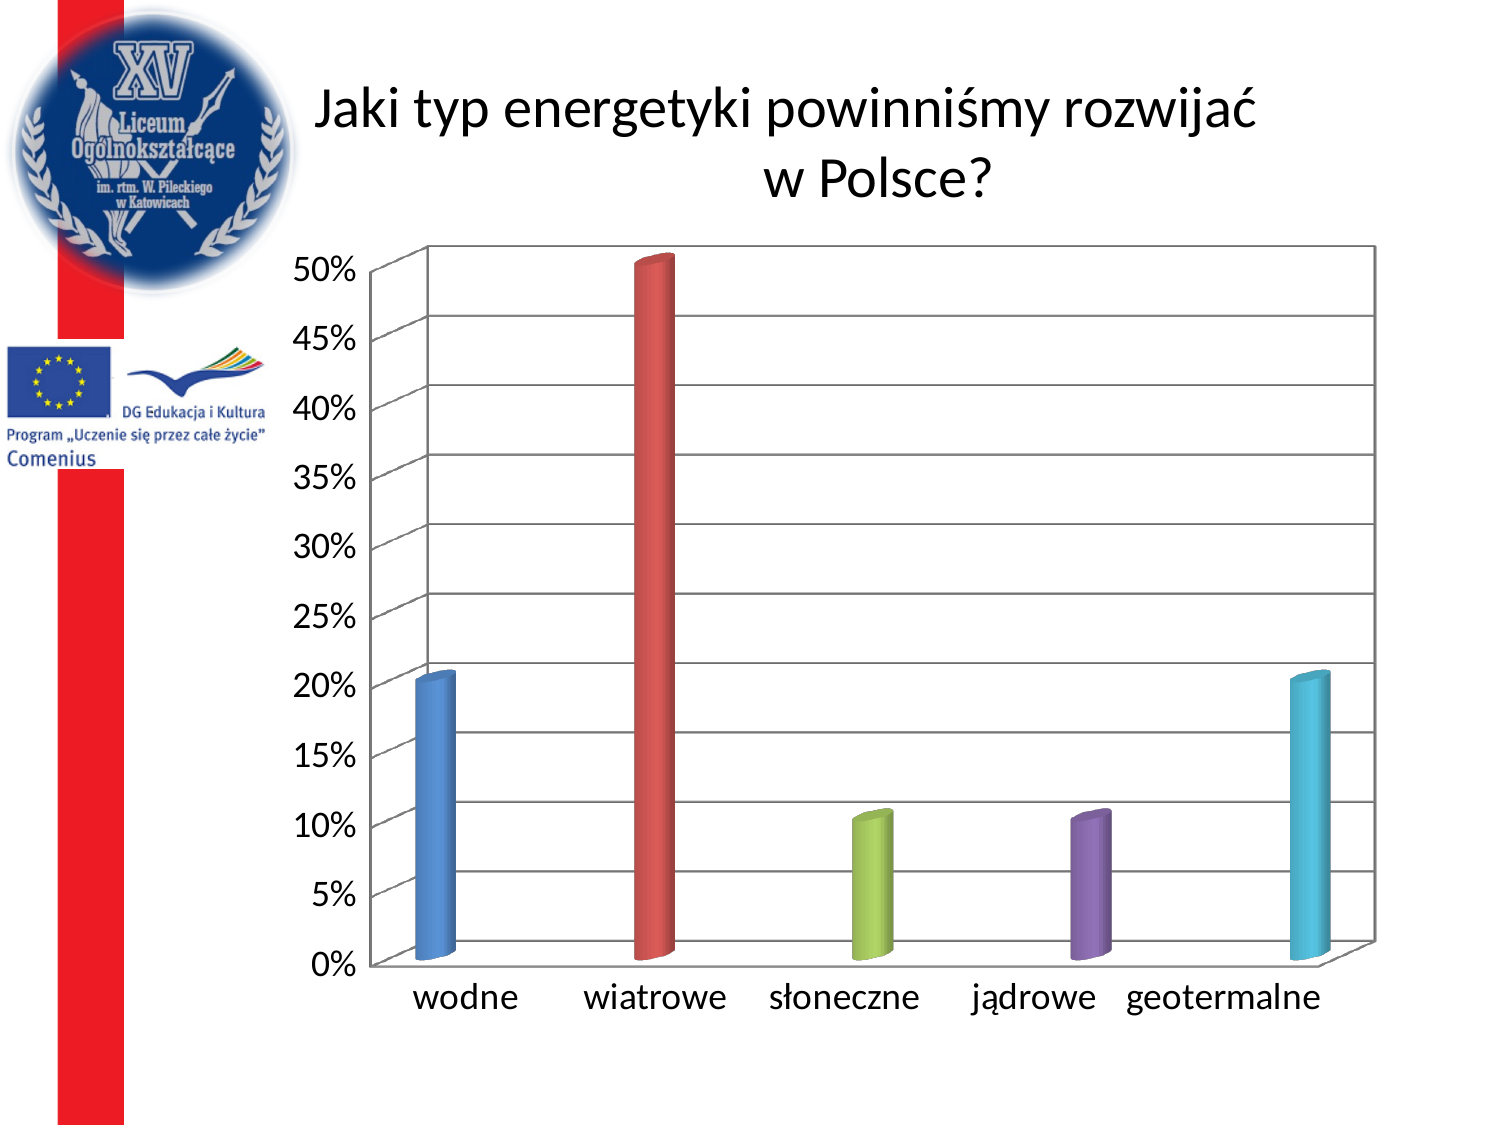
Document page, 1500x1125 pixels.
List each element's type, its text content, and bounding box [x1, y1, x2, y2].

chart [269, 228, 1400, 1036]
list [0, 0, 305, 304]
picture [0, 304, 269, 1125]
title Jaki typ energetyki powinniśmy rozwijać w Polsce? [308, 45, 1425, 233]
